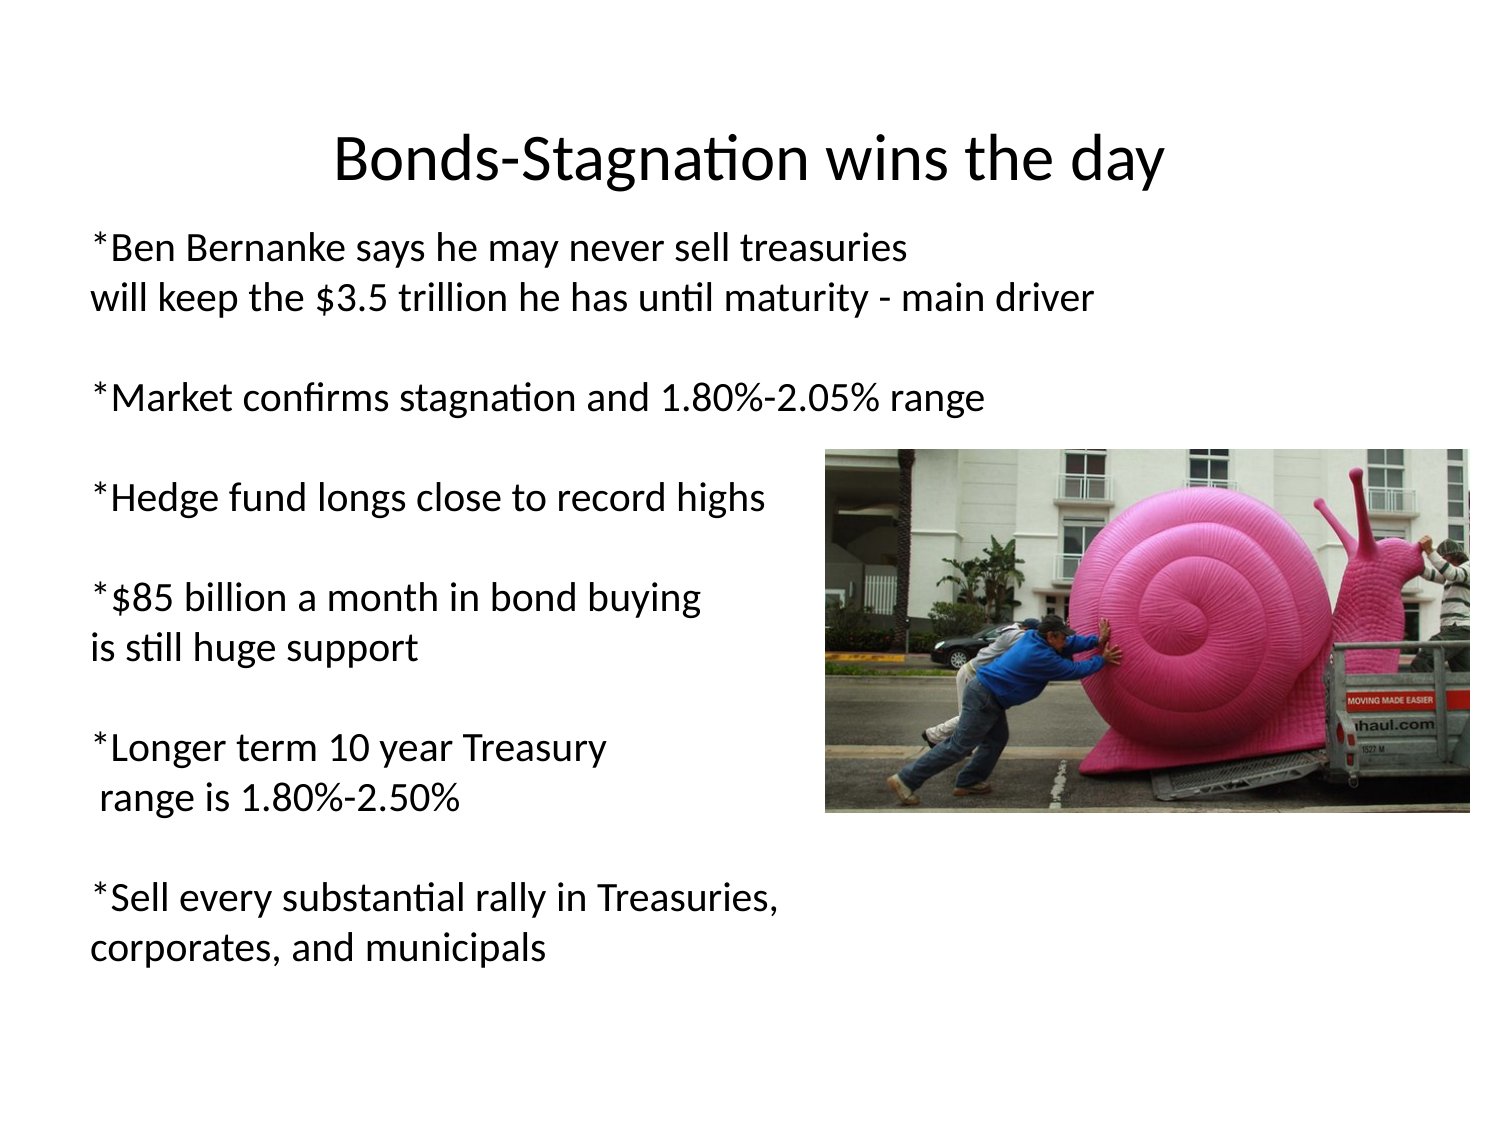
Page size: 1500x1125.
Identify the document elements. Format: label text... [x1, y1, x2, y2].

title Bonds-Stagnation wins the day [74, 44, 1426, 212]
picture [824, 449, 1470, 813]
list *Ben Bernanke says he may never sell treasuries will keep the $3.5 trillion he has until maturity - main driver *Market confirms stagnation and 1.80%-2.05% range *Hedge fund longs close to record highs *$85 billion a month in bond buying is still huge support *Longer term 10 year Treasury range is 1.80%-2.50% *Sell every substantial rally in Treasuries, corporates, and municipals [74, 212, 1426, 1006]
